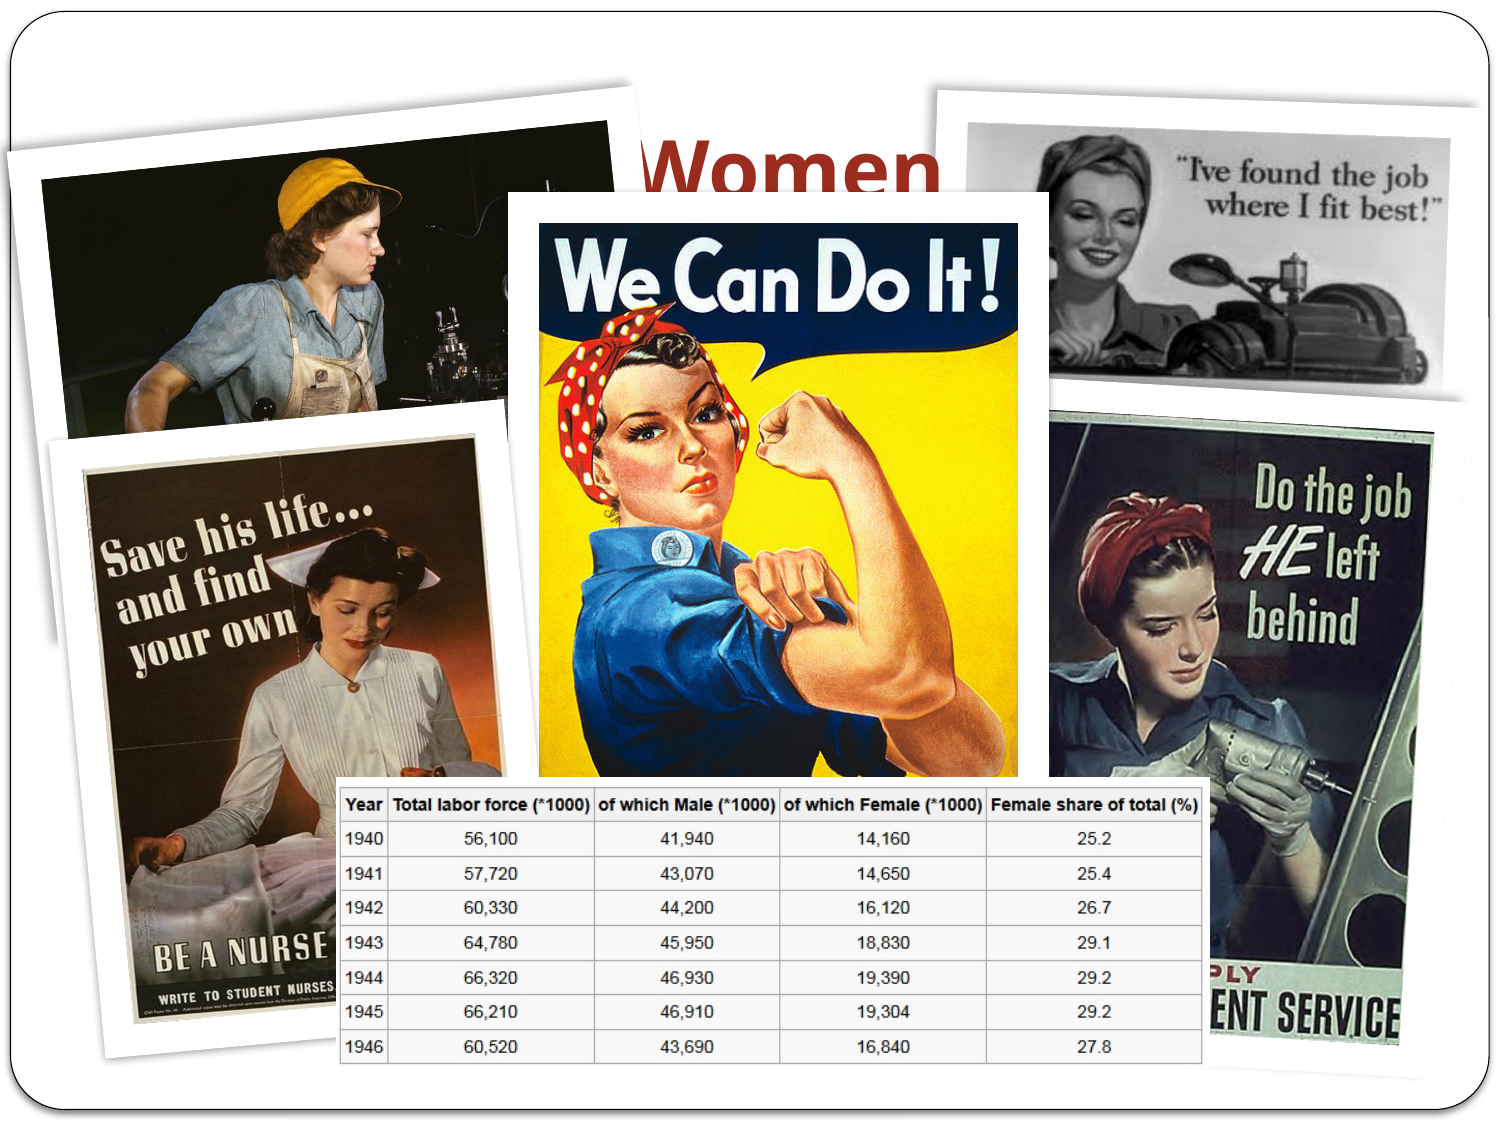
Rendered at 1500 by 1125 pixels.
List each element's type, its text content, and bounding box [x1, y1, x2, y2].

picture [42, 121, 1450, 1068]
title Women [150, 45, 1425, 189]
